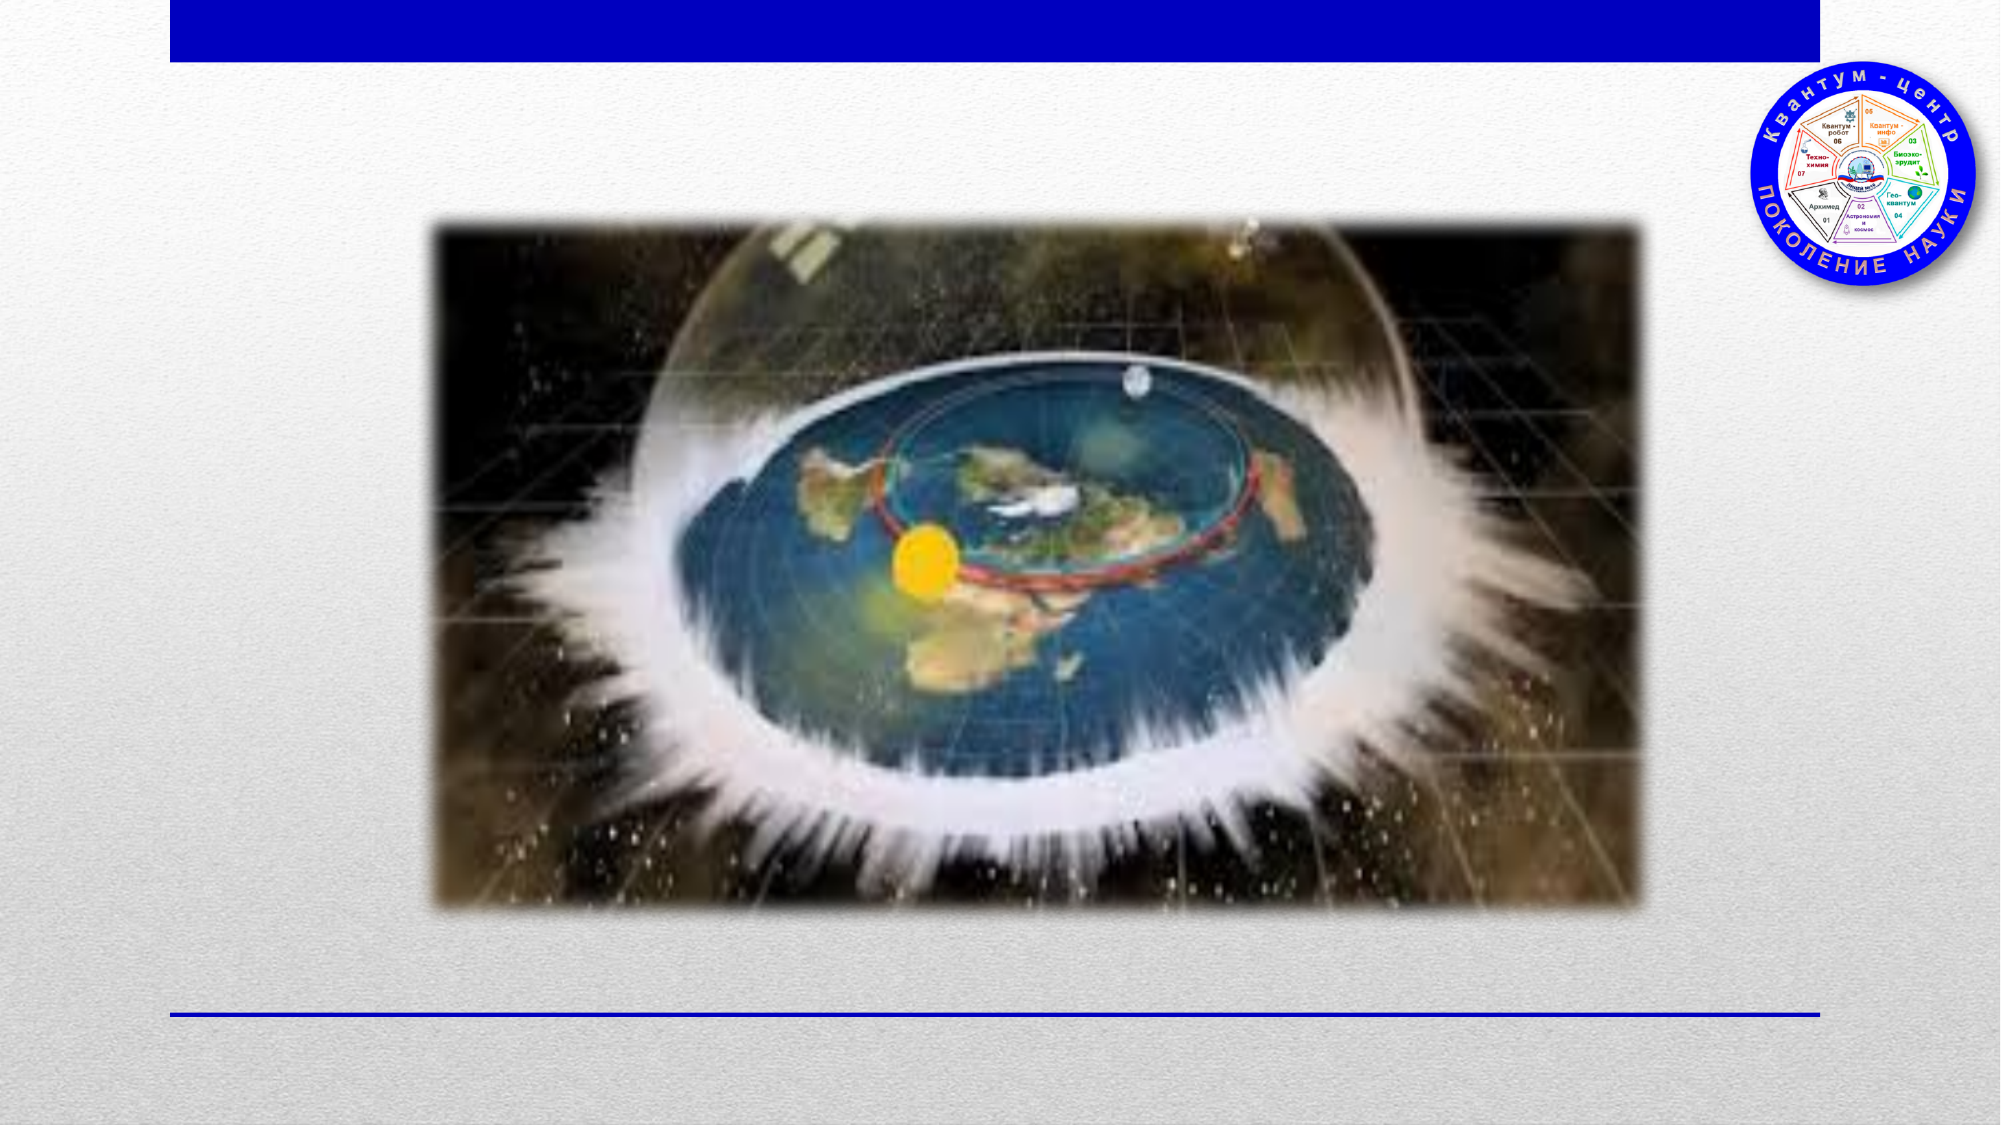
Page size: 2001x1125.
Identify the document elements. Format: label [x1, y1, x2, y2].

list [415, 206, 1661, 927]
picture [0, 0, 2001, 1125]
